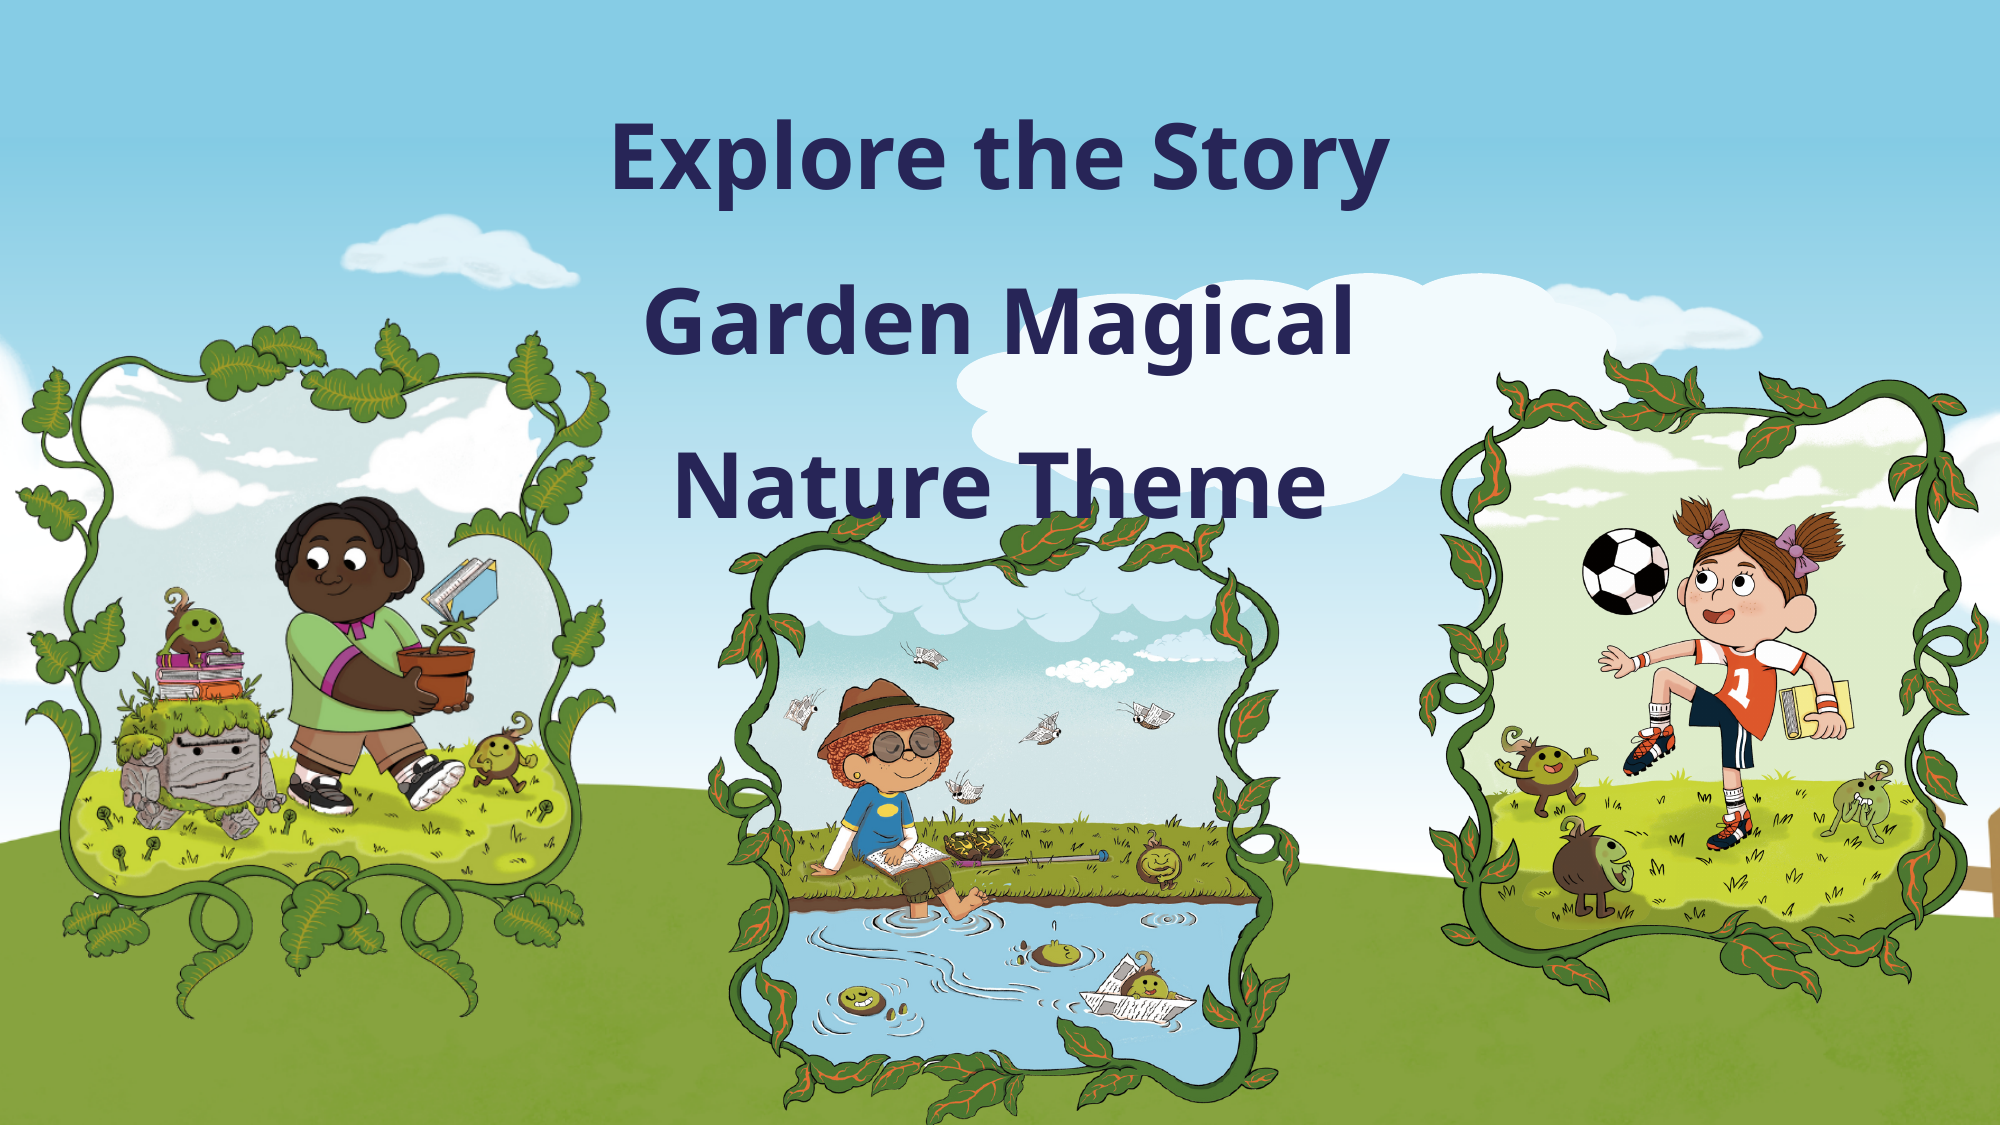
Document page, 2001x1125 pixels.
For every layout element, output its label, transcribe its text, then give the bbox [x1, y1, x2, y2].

picture [0, 0, 2000, 1125]
text_box Explore the Story Garden Magical Nature Theme [476, 35, 1524, 545]
